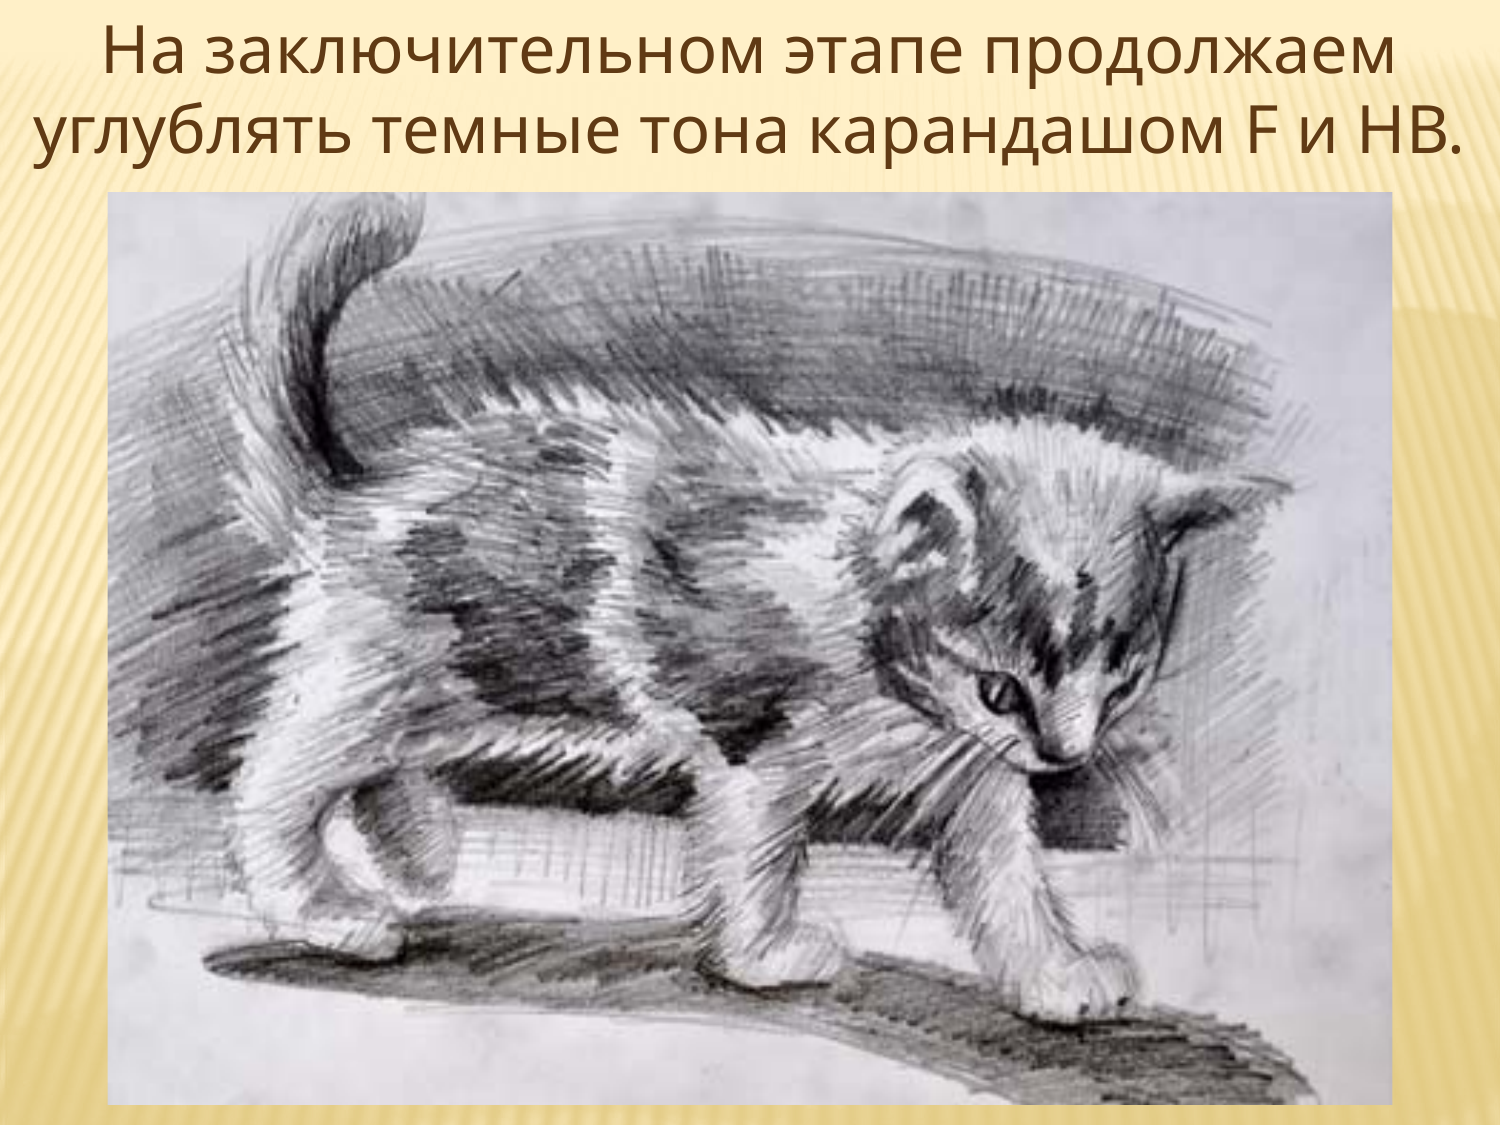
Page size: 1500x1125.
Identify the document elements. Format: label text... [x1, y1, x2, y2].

text_box На заключительном этапе продолжаем углублять темные тона карандашом F и НВ. [0, 0, 1500, 255]
picture [107, 192, 1393, 1106]
